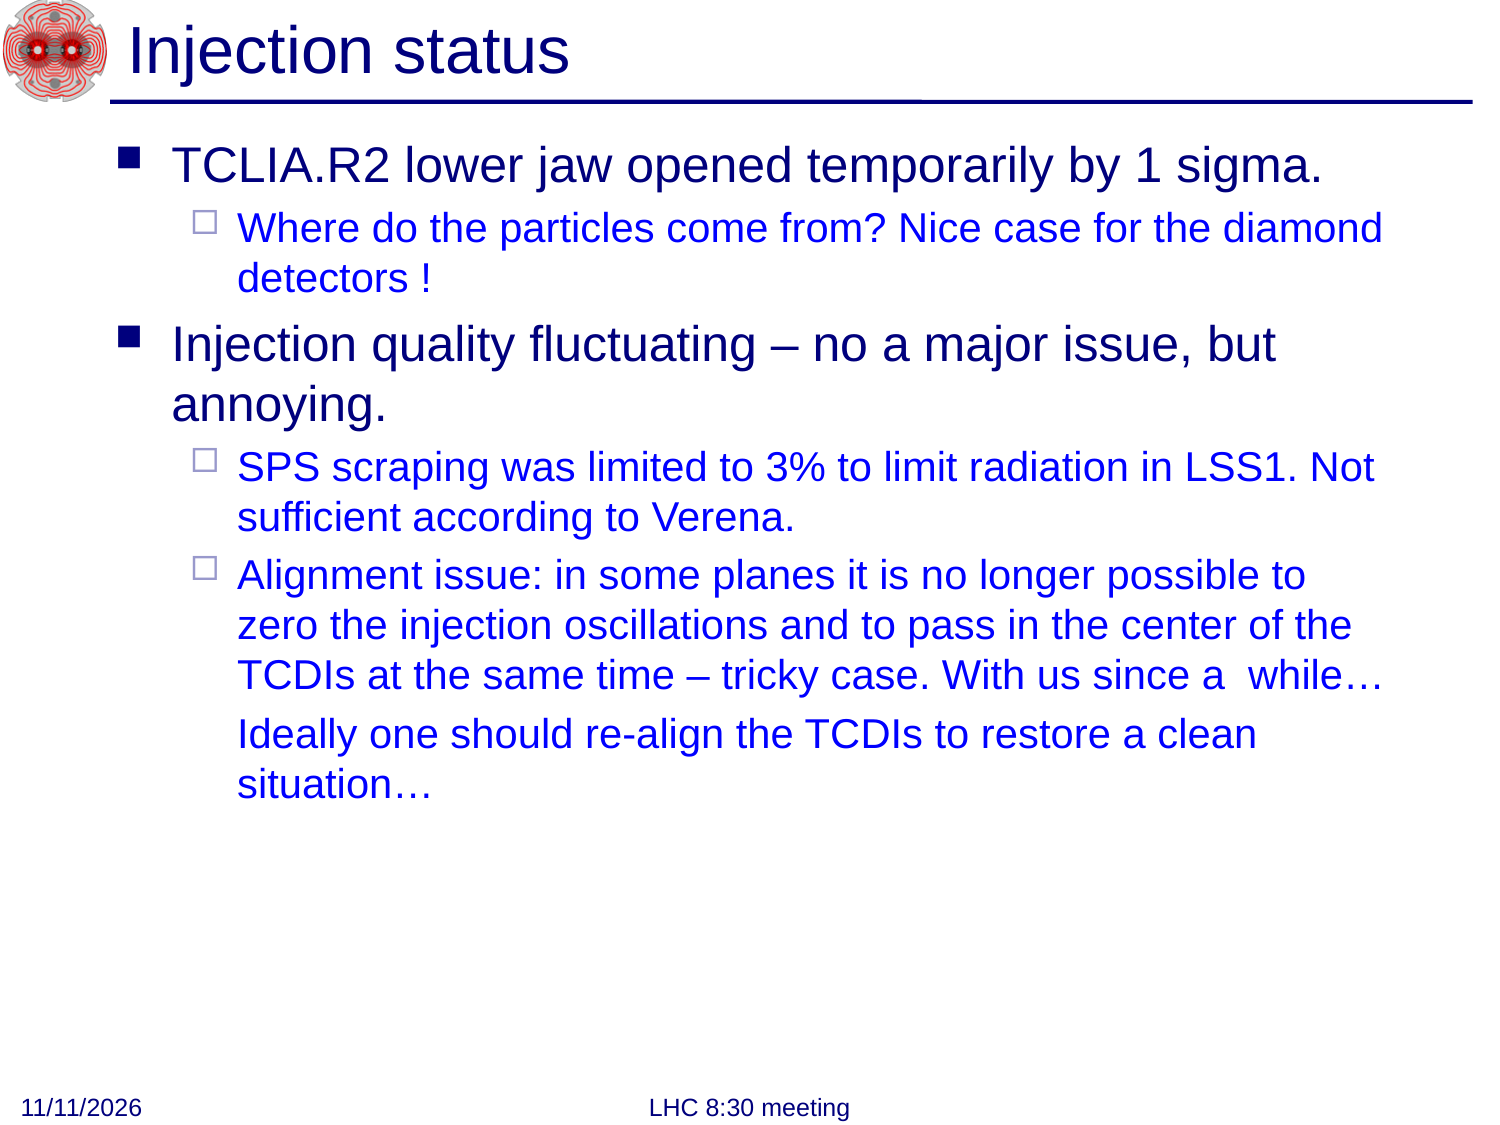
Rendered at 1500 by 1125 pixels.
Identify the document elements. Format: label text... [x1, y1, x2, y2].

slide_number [5, 1085, 356, 1125]
title Injection status [111, 3, 1463, 91]
footer LHC 8:30 meeting [512, 1087, 988, 1125]
list TCLIA.R2 lower jaw opened temporarily by 1 sigma. Where do the particles come from? Nice case for the diamond detectors ! Injection quality fluctuating – no a major issue, but annoying. SPS scraping was limited to 3% to limit radiation in LSS1. Not sufficient according to Verena. Alignment issue: in some planes it is no longer possible to zero the injection oscillations and to pass in the center of the TCDIs at the same time – tricky case. With us since a while… Ideally one should re-align the TCDIs to restore a clean situation… [100, 125, 1412, 870]
picture [0, 0, 108, 103]
